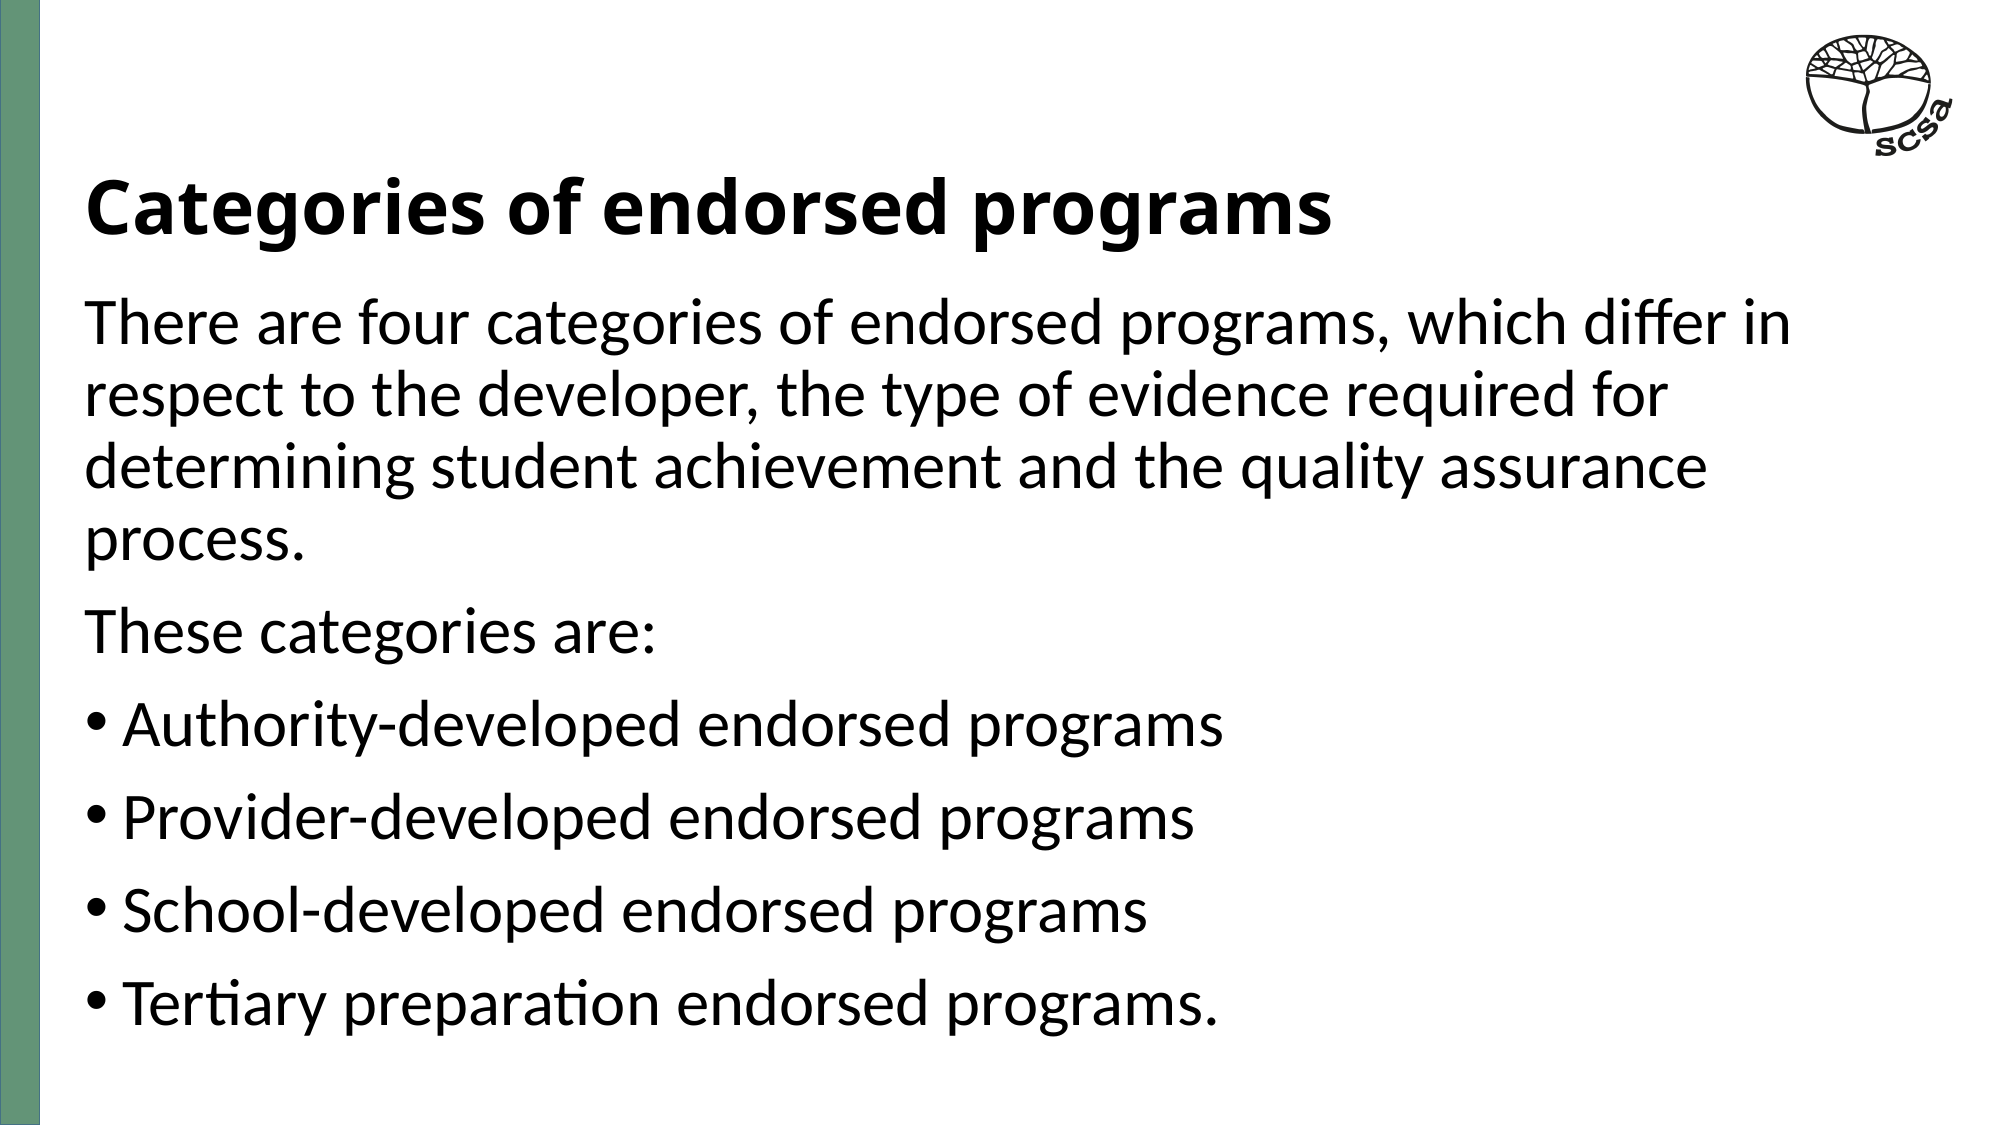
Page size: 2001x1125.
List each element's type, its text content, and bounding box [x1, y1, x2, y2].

title Categories of endorsed programs [69, 163, 1955, 257]
list There are four categories of endorsed programs, which differ in respect to the developer, the type of evidence required for determining student achievement and the quality assurance process. These categories are: Authority-developed endorsed programs Provider-developed endorsed programs School-developed endorsed programs Tertiary preparation endorsed programs. [69, 279, 1955, 1086]
picture [1803, 31, 1953, 158]
